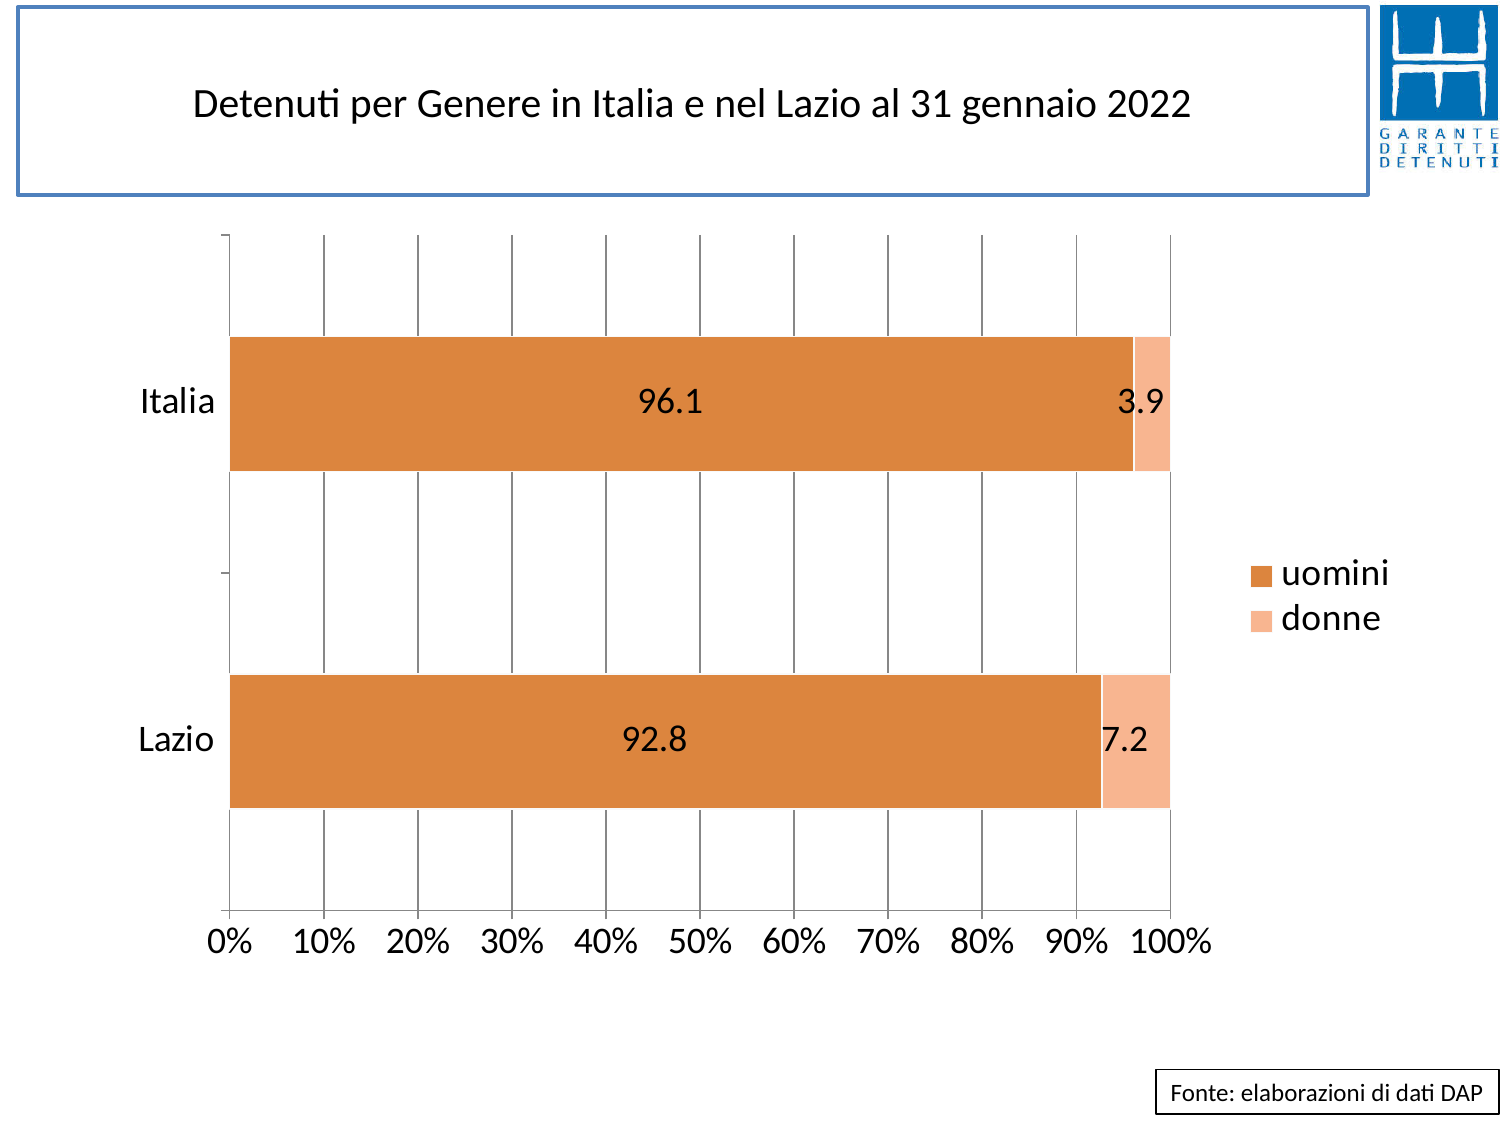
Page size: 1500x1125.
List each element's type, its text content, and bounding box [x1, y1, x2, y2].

title Detenuti per Genere in Italia e nel Lazio al 31 gennaio 2022 [16, 5, 1370, 197]
text_box Fonte: elaborazioni di dati DAP [1154, 1067, 1500, 1116]
chart [111, 219, 1424, 979]
picture [1373, 1, 1500, 173]
